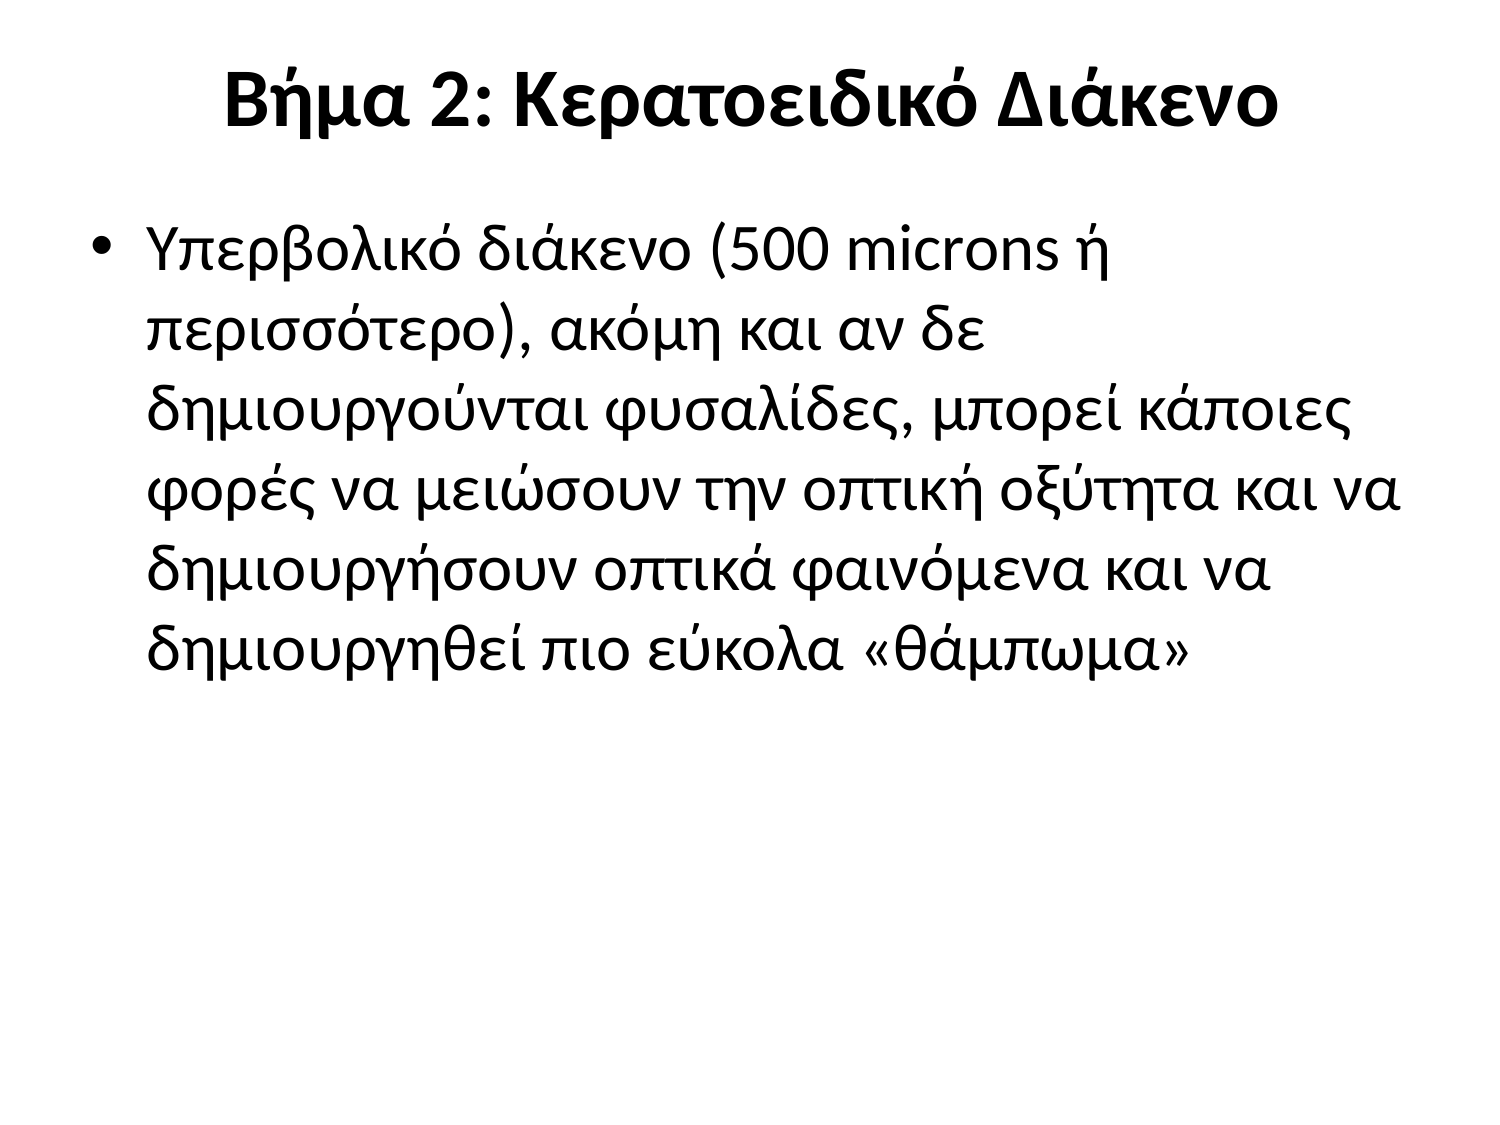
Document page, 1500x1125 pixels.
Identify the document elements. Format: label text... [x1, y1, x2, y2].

list Υπερβολικό διάκενο (500 microns ή περισσότερο), ακόμη και αν δε δημιουργούνται φυσαλίδες, μπορεί κάποιες φορές να μειώσουν την οπτική οξύτητα και να δημιουργήσουν οπτικά φαινόμενα και να δημιουργηθεί πιο εύκολα «θάμπωμα» [75, 196, 1425, 1024]
title Βήμα 2: Κερατοειδικό Διάκενο [76, 19, 1427, 169]
